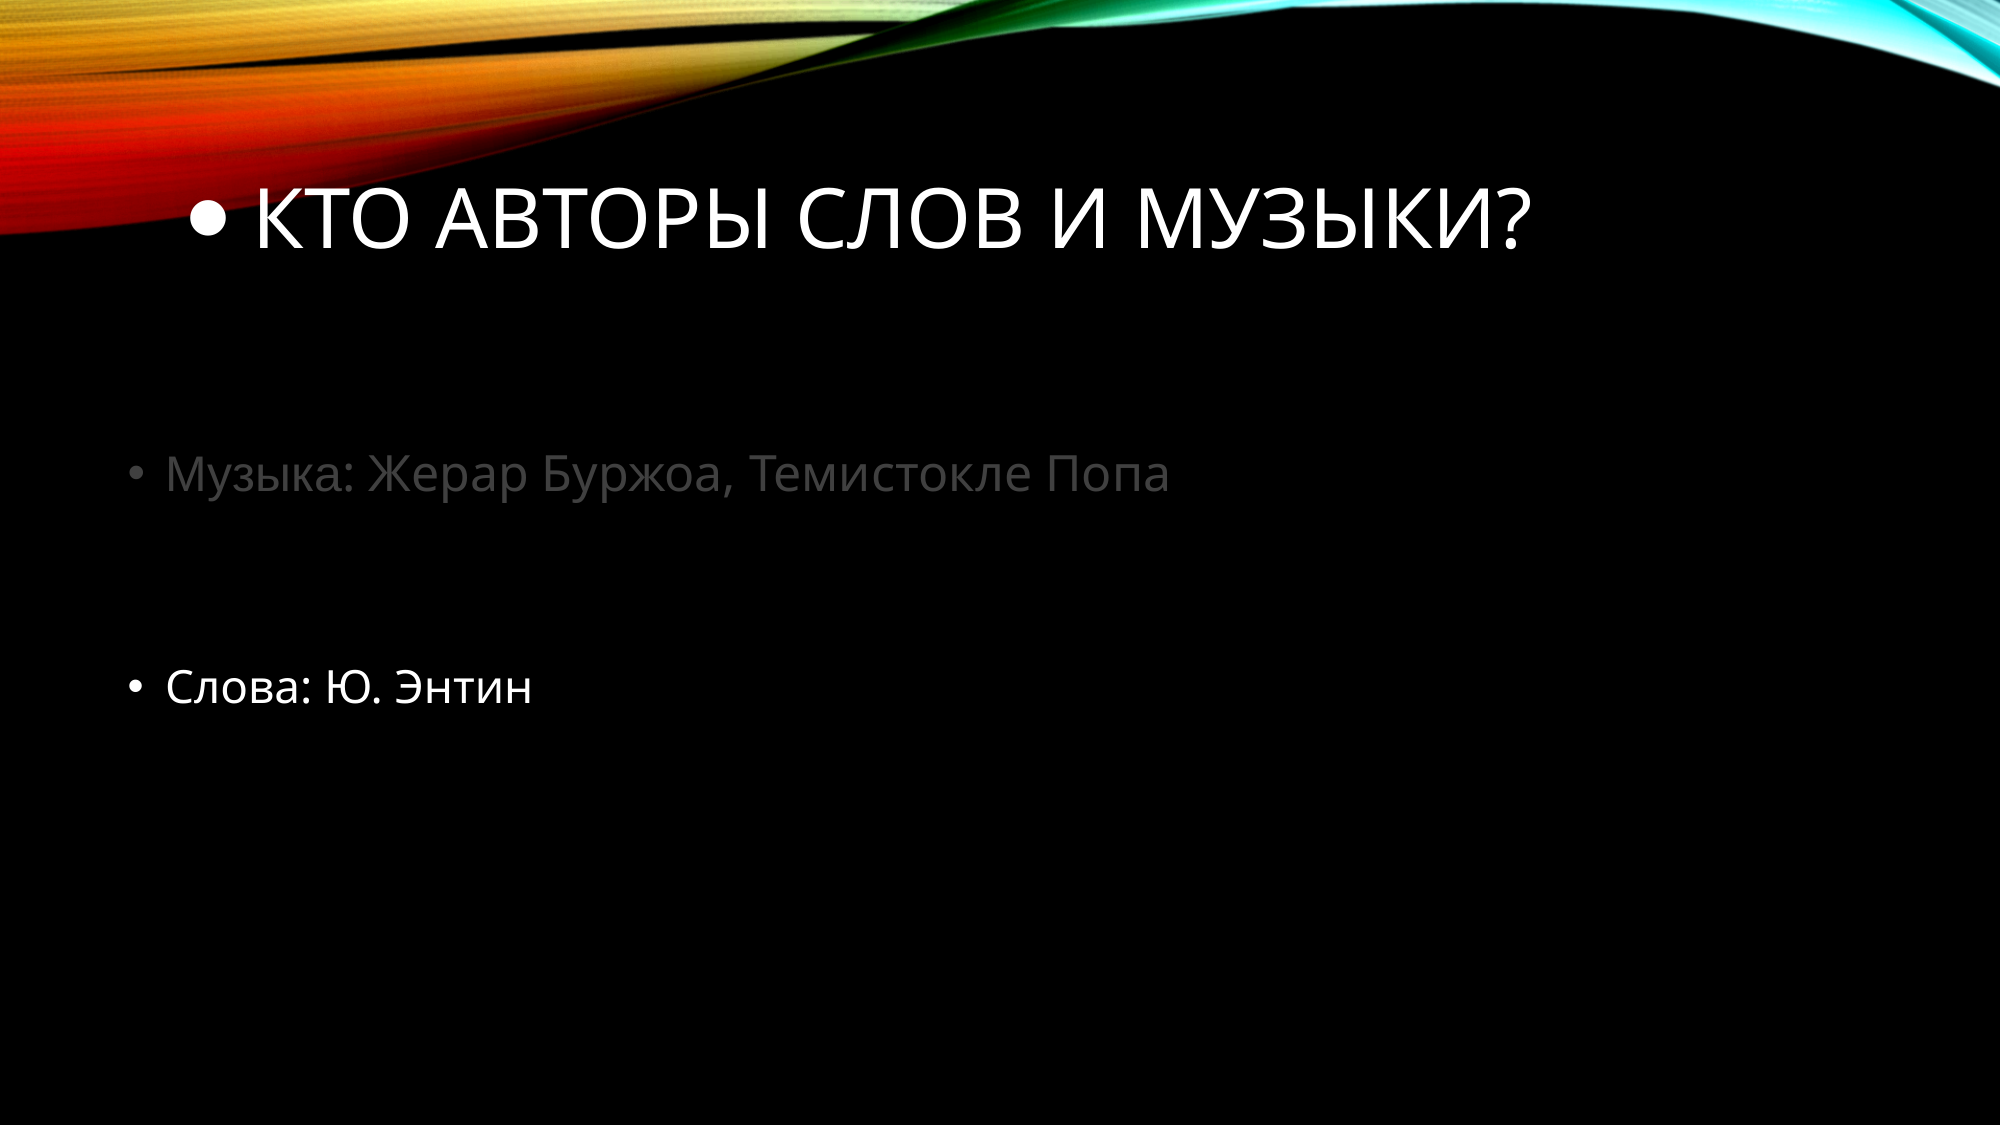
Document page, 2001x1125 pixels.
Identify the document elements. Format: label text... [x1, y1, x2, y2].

picture [0, 0, 2000, 237]
list Музыка: Жерар Буржоа, Темистокле Попа Слова: Ю. Энтин [112, 360, 1888, 1021]
title ⦁ Кто авторы слов и музыки? [135, 115, 1549, 328]
